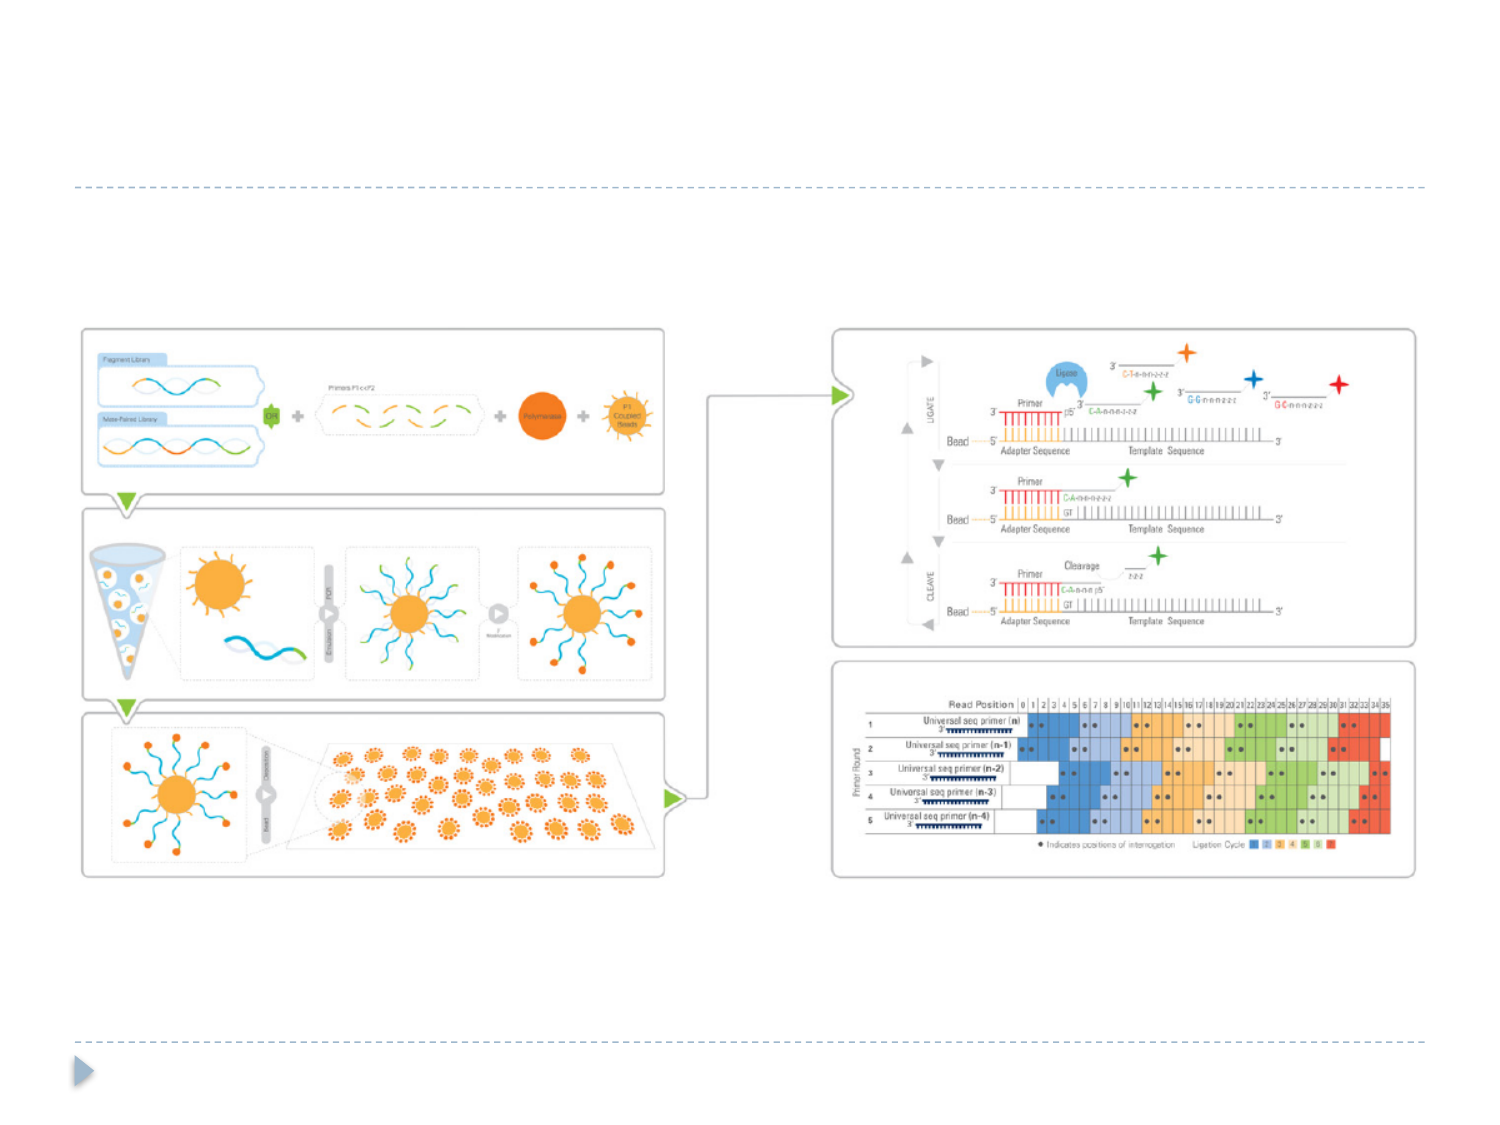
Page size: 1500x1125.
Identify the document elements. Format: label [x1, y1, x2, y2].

list [74, 322, 1426, 887]
